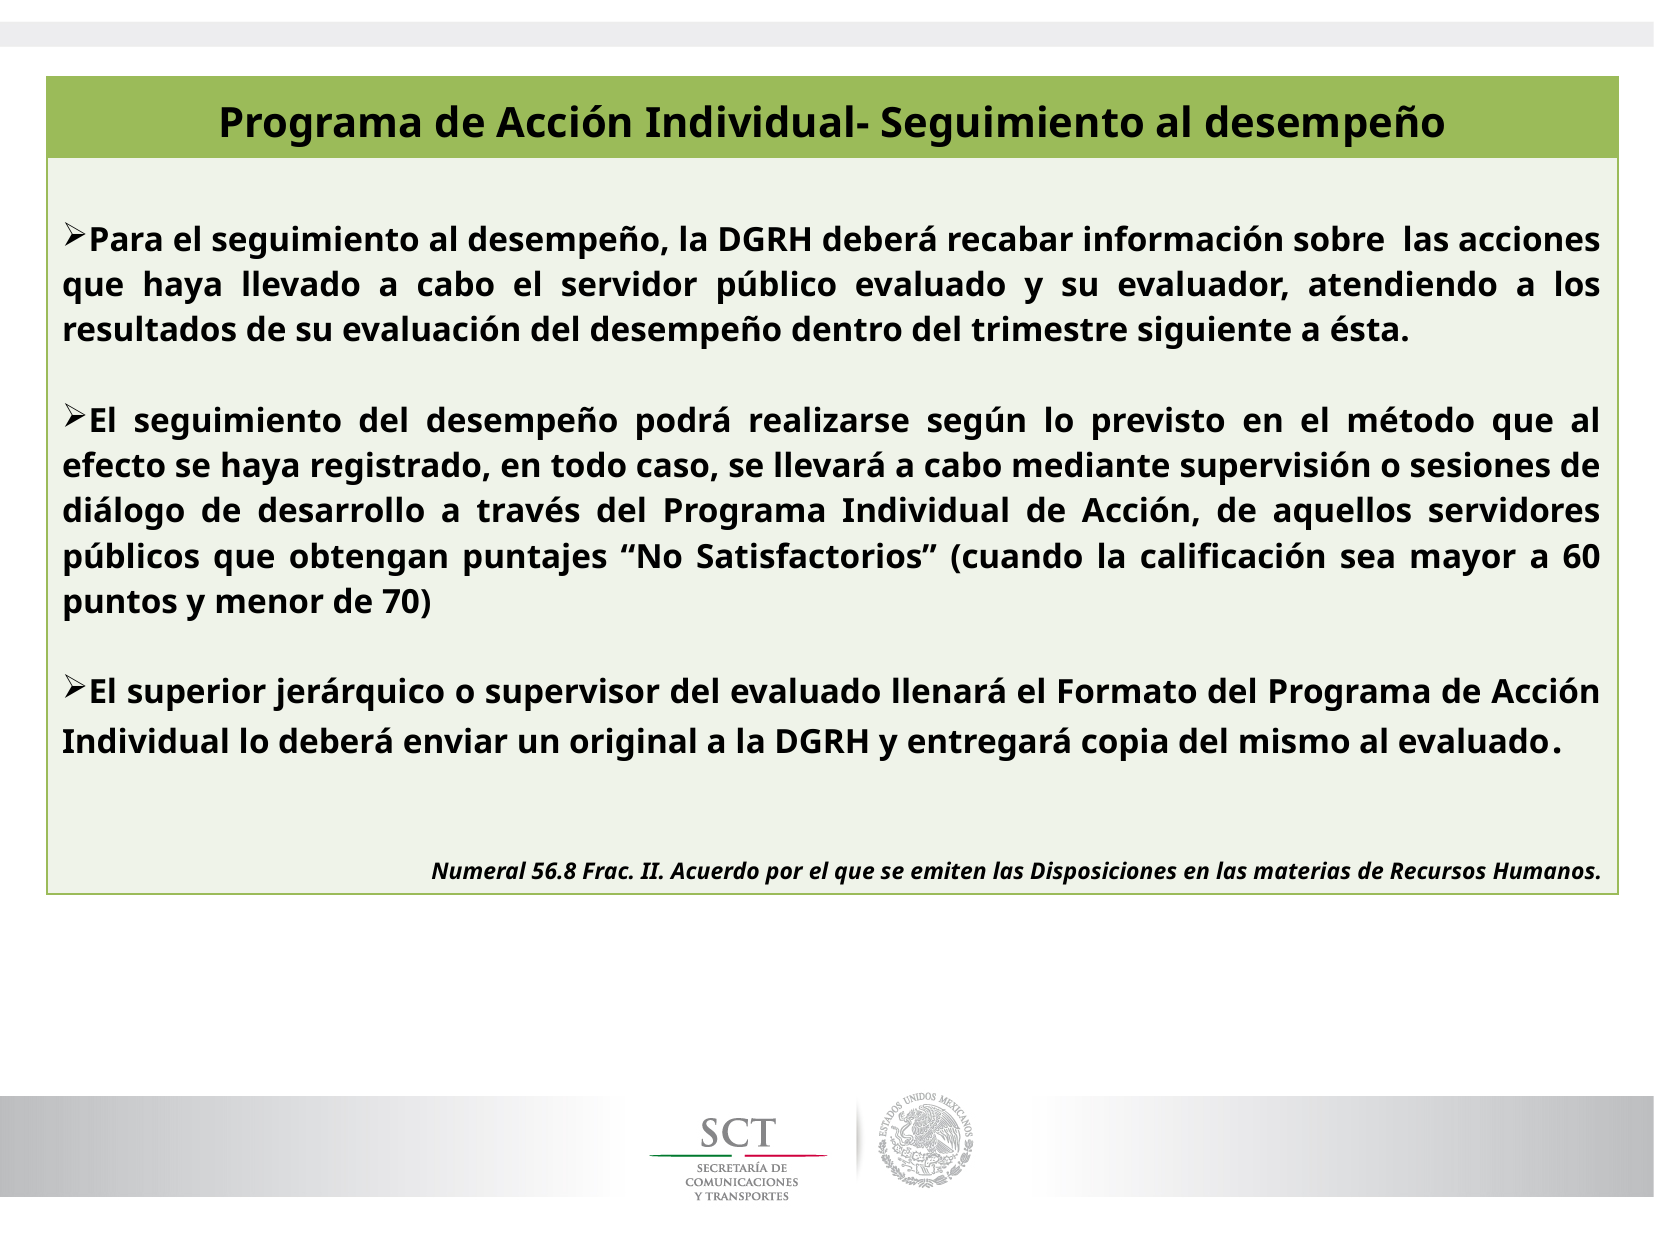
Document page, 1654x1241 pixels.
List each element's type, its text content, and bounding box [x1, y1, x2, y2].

table_cell Para el seguimiento al desempeño, la DGRH deberá recabar información sobre las acciones que haya llevado a cabo el servidor público evaluado y su evaluador, atendiendo a los resultados de su evaluación del desempeño dentro del trimestre siguiente a ésta. El seguimiento del desempeño podrá realizarse según lo previsto en el método que al efecto se haya registrado, en todo caso, se llevará a cabo mediante supervisión o sesiones de diálogo de desarrollo a través del Programa Individual de Acción, de aquellos servidores públicos que obtengan puntajes “No Satisfactorios” (cuando la calificación sea mayor a 60 puntos y menor de 70) El superior jerárquico o supervisor del evaluado llenará el Formato del Programa de Acción Individual lo deberá enviar un original a la DGRH y entregará copia del mismo al evaluado. Numeral 56.8 Frac. II. Acuerdo por el que se emiten las Disposiciones en las materias de Recursos Humanos. [48, 158, 1617, 893]
picture [0, 0, 1654, 1240]
table_header Programa de Acción Individual- Seguimiento al desempeño [48, 78, 1617, 156]
